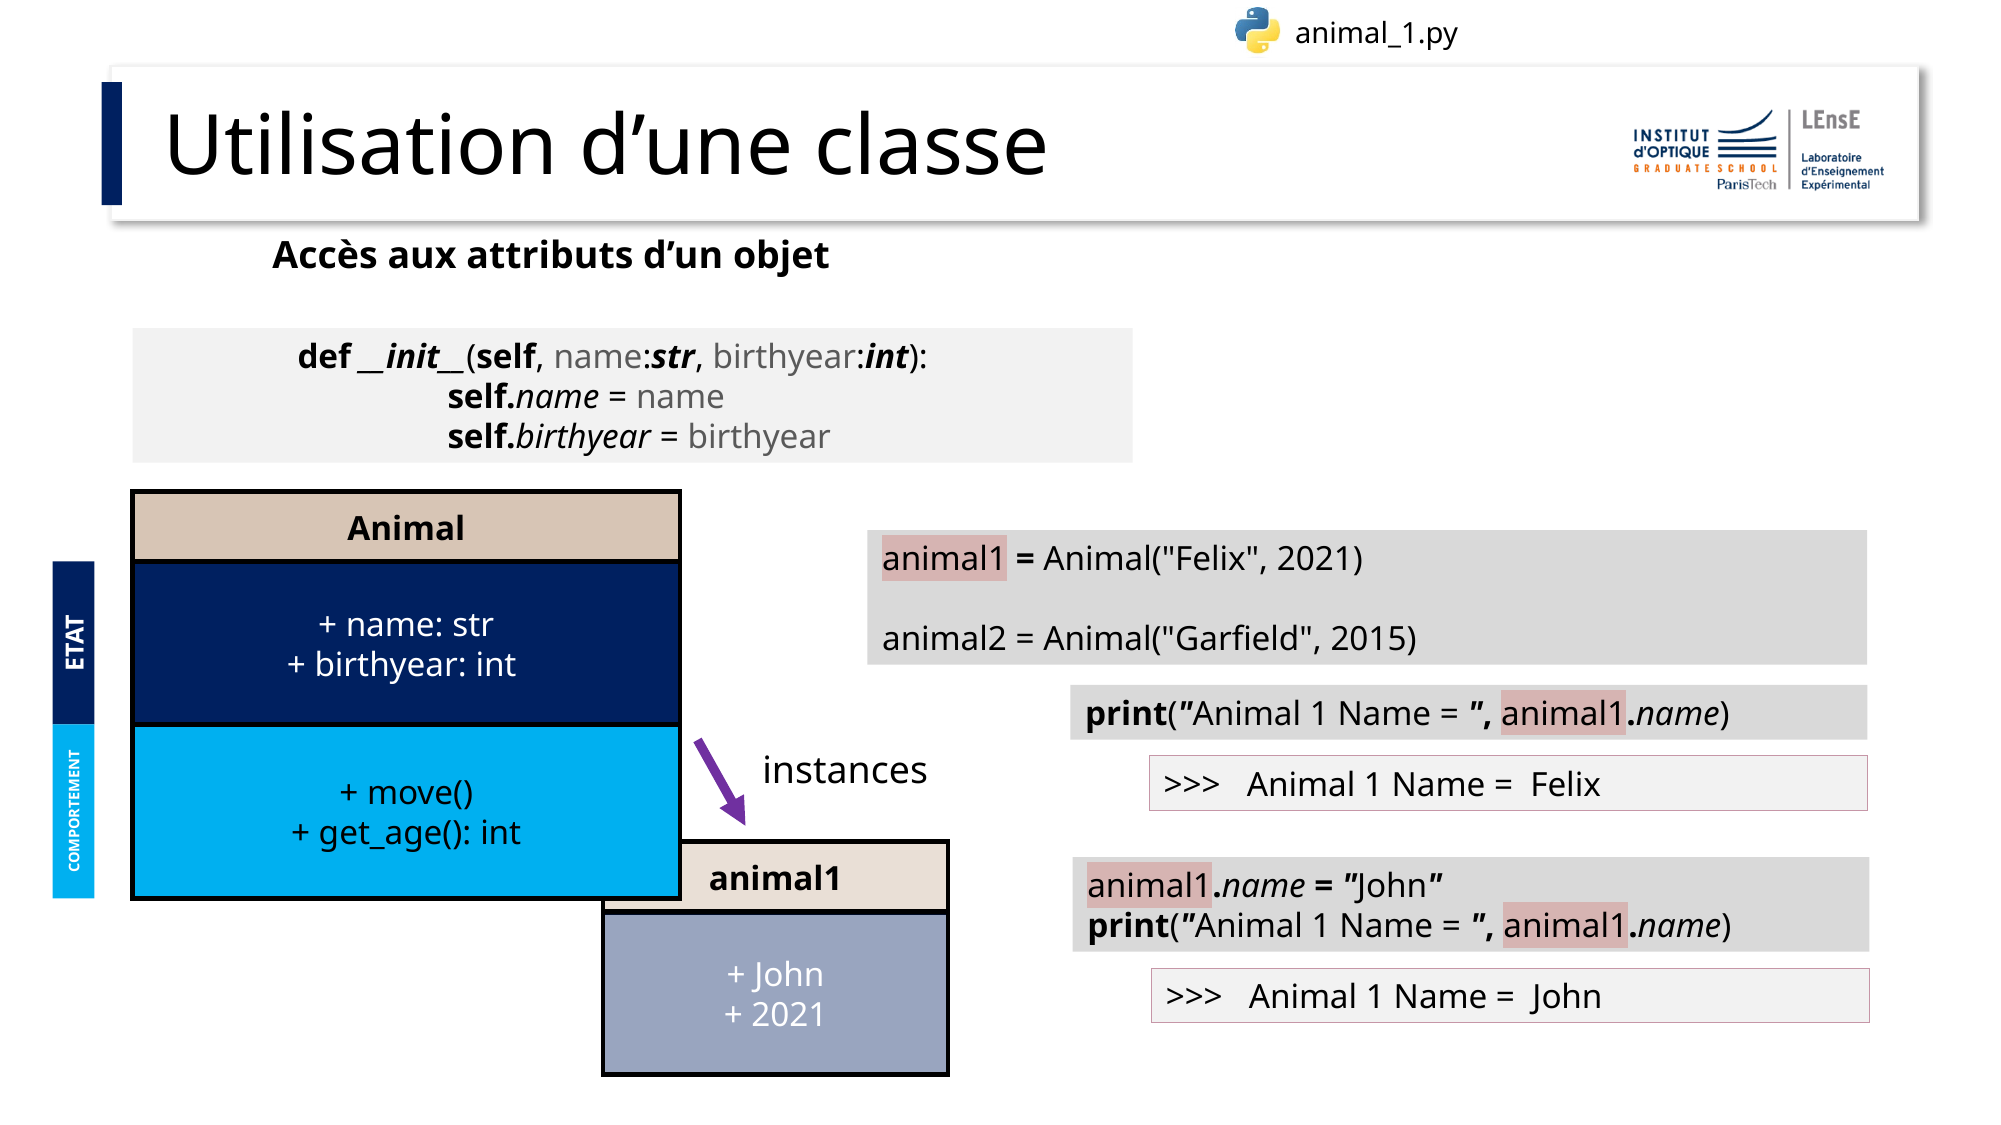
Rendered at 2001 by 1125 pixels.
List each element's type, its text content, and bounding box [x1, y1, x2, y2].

text_box Utilisation d’une classe [148, 95, 1621, 211]
text_box animal1.name = "John" print("Animal 1 Name = ", animal1.name) [1072, 857, 1870, 952]
text_box animal_1.py [1281, 7, 1884, 57]
picture [1608, 83, 1909, 207]
text_box COMPORTEMENT [52, 723, 95, 899]
text_box >>> Animal 1 Name = Felix [1149, 755, 1868, 811]
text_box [697, 739, 746, 826]
text_box + move() + get_age(): int [132, 723, 681, 899]
text_box Animal [132, 490, 681, 560]
text_box animal1 = Animal("Felix", 2021) animal2 = Animal("Garfield", 2015) [867, 530, 1868, 665]
text_box instances [747, 739, 943, 799]
text_box [101, 81, 123, 206]
picture [1235, 7, 1281, 58]
text_box animal1 [602, 840, 949, 911]
text_box [109, 65, 1919, 221]
text_box def __init__(self, name:str, birthyear:int): self.name = name self.birthyear = birthyear [132, 328, 1133, 463]
text_box + John + 2021 [602, 911, 949, 1076]
text_box >>> Animal 1 Name = John [1151, 968, 1870, 1023]
text_box ETAT [52, 560, 95, 723]
text_box Accès aux attributs d’un objet [257, 223, 1887, 283]
text_box print("Animal 1 Name = ", animal1.name) [1070, 684, 1868, 740]
text_box + name: str + birthyear: int [132, 560, 681, 723]
